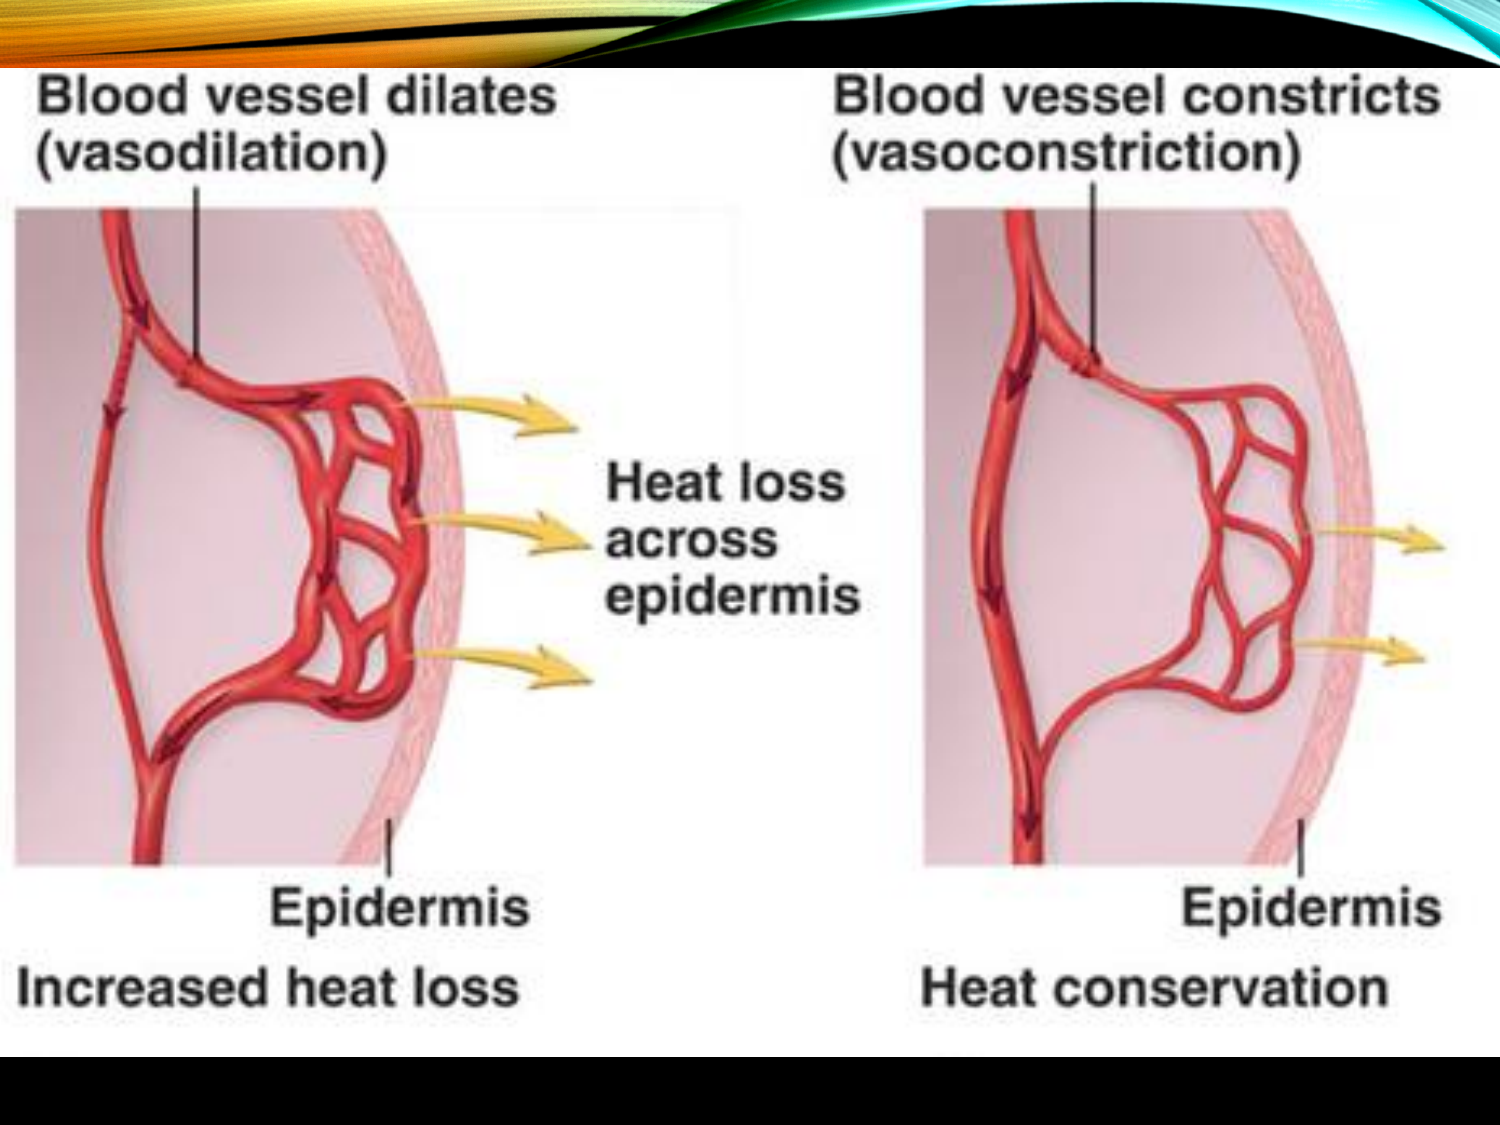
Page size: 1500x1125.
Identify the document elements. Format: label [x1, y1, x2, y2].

list [0, 68, 1500, 1057]
picture [0, 0, 1500, 68]
